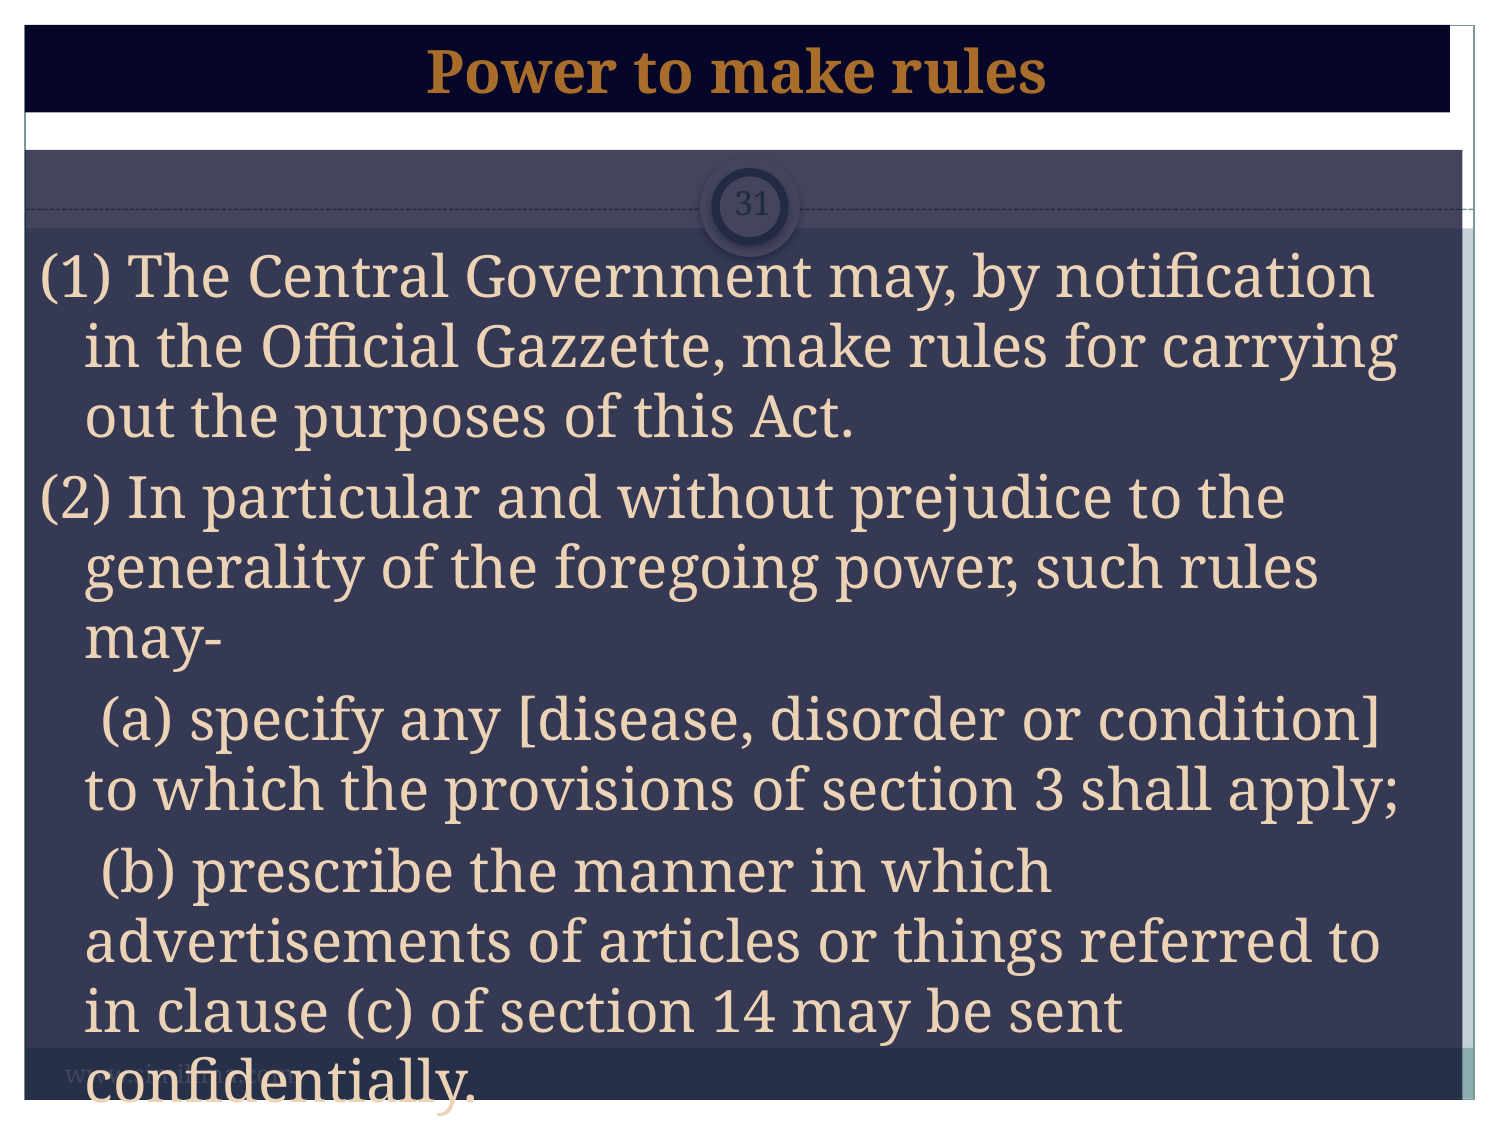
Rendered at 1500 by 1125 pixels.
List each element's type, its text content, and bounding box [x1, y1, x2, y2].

footer www.similima.com [50, 1100, 638, 1112]
title Power to make rules [24, 24, 1450, 113]
list (1) The Central Government may, by notification in the Official Gazzette, make rules for carrying out the purposes of this Act. (2) In particular and without prejudice to the generality of the foregoing power, such rules may- (a) specify any [disease, disorder or condition] to which the provisions of section 3 shall apply; (b) prescribe the manner in which advertisements of articles or things referred to in clause (c) of section 14 may be sent confidentially. [24, 149, 1463, 1100]
